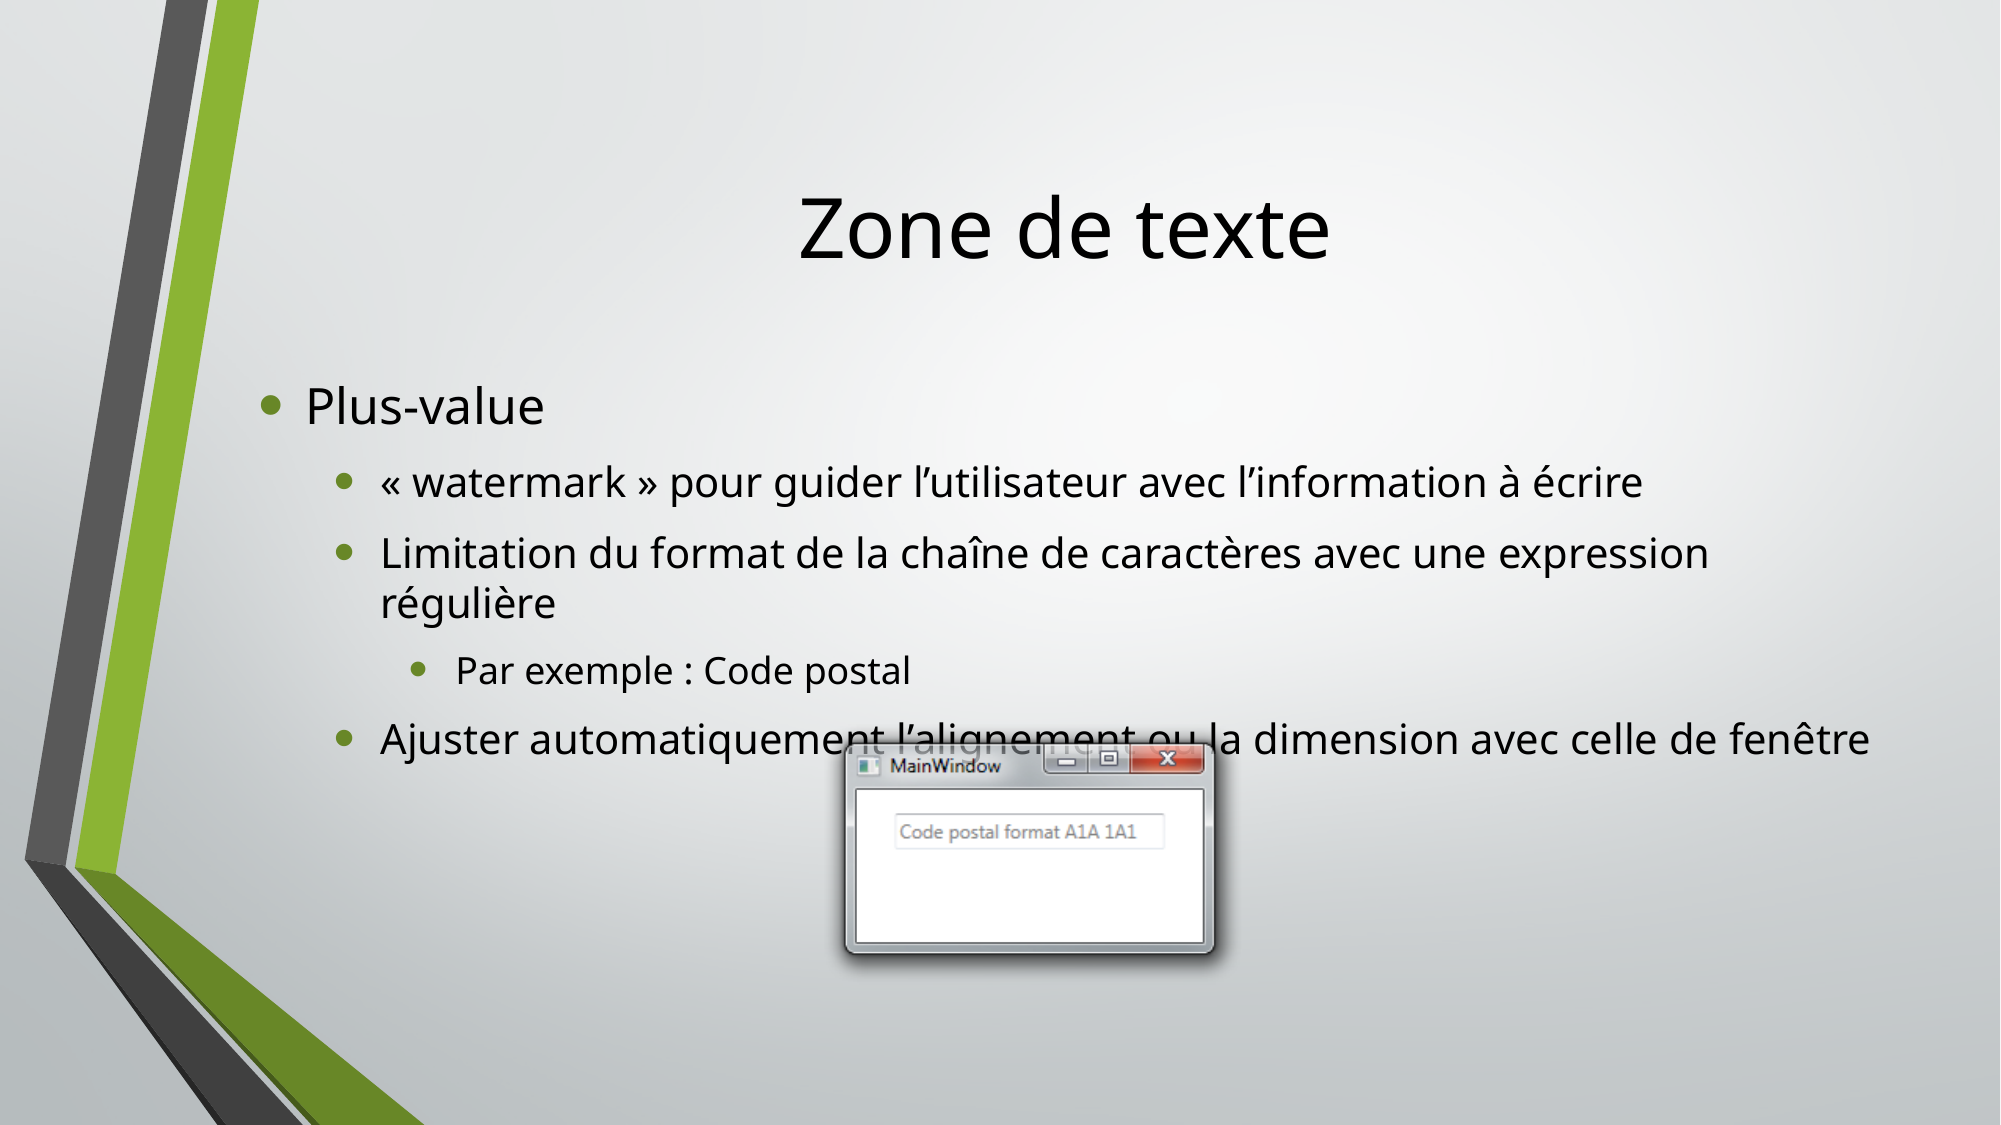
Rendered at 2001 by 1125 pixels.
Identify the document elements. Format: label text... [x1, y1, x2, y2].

list Plus-value « watermark » pour guider l’utilisateur avec l’information à écrire Limitation du format de la chaîne de caractères avec une expression régulière Par exemple : Code postal Ajuster automatiquement l’alignement ou la dimension avec celle de fenêtre [243, 345, 1887, 950]
picture [824, 724, 1244, 985]
title Zone de texte [243, 112, 1887, 338]
